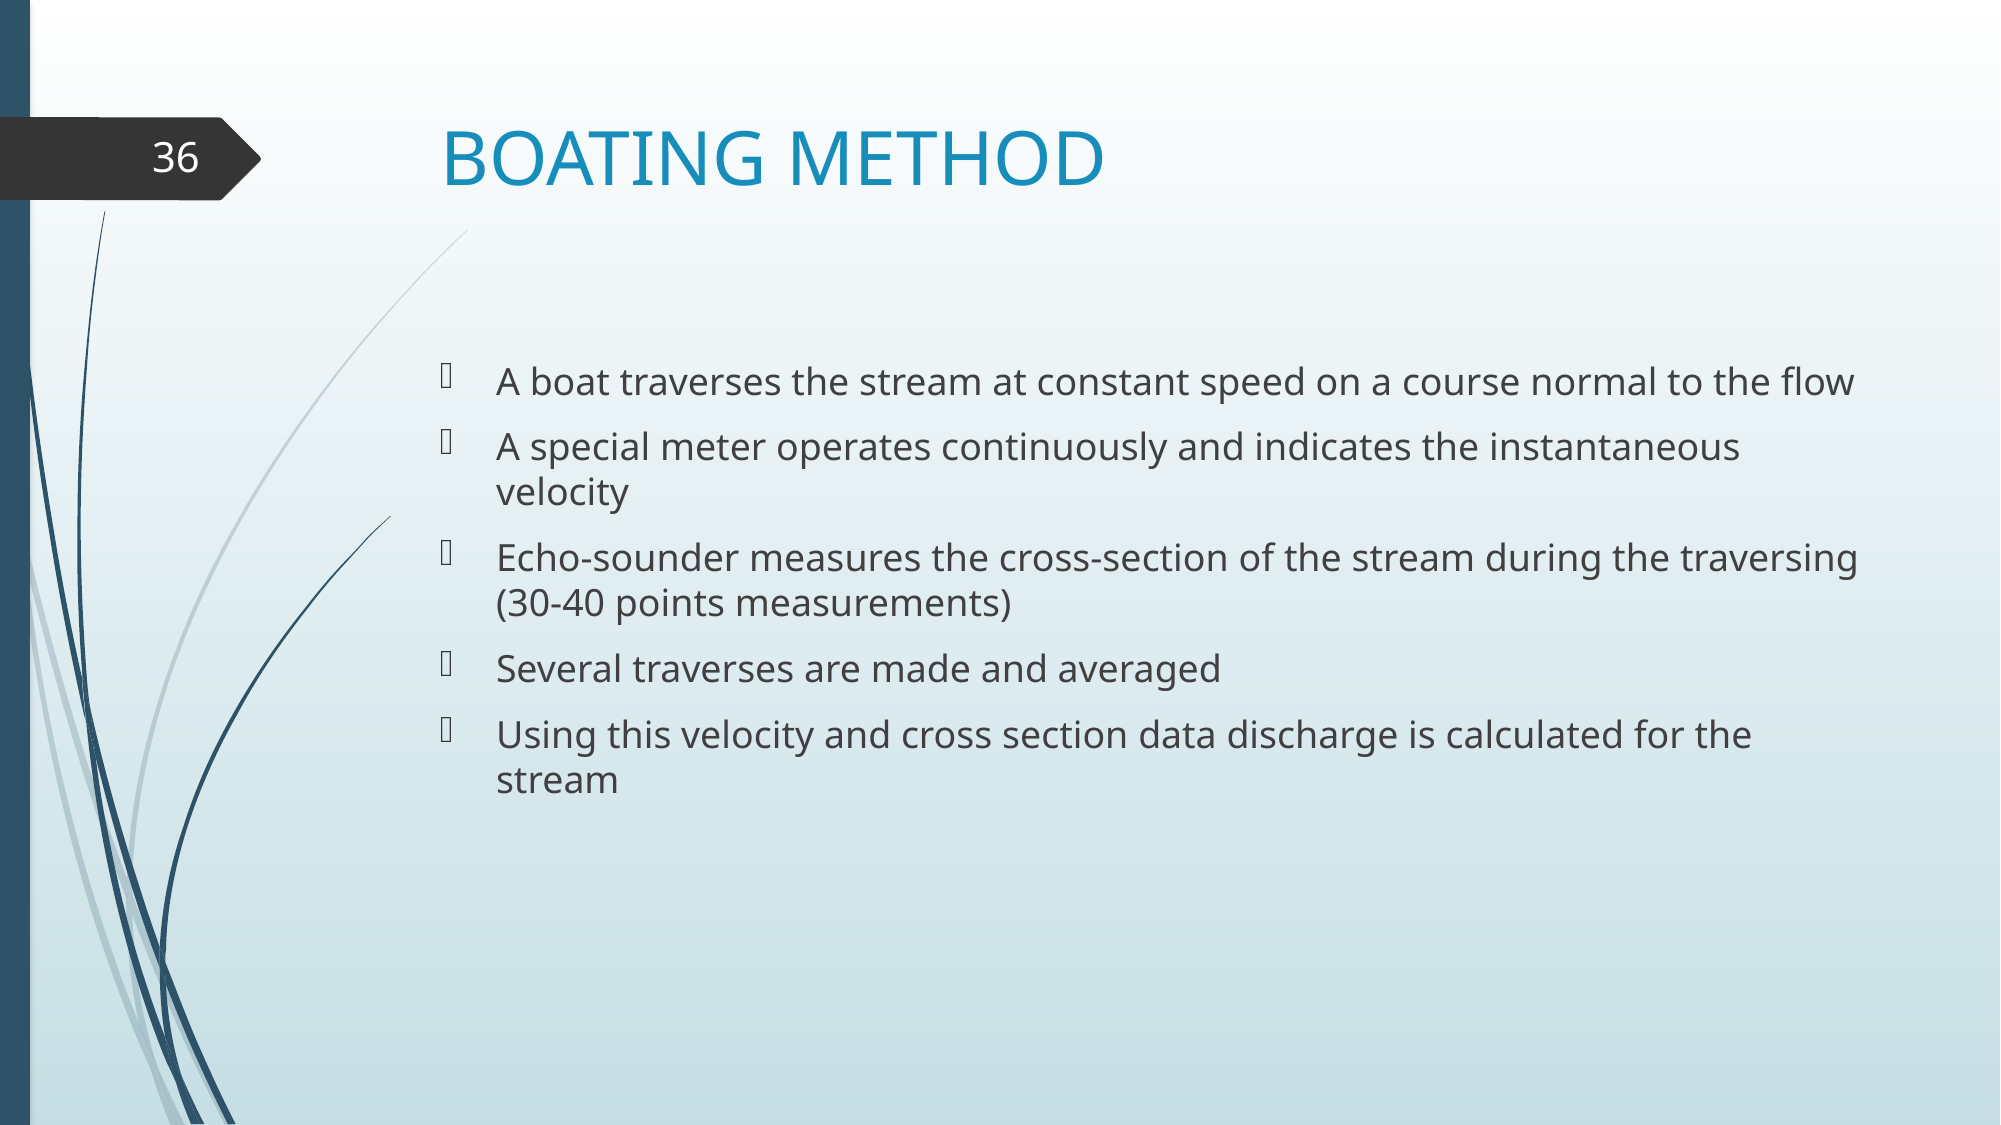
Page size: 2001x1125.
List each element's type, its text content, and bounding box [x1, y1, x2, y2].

title BOATING METHOD [425, 102, 1888, 313]
slide_number 36 [87, 129, 216, 190]
list A boat traverses the stream at constant speed on a course normal to the flow A special meter operates continuously and indicates the instantaneous velocity Echo-sounder measures the cross-section of the stream during the traversing (30-40 points measurements) Several traverses are made and averaged Using this velocity and cross section data discharge is calculated for the stream [424, 350, 1888, 970]
